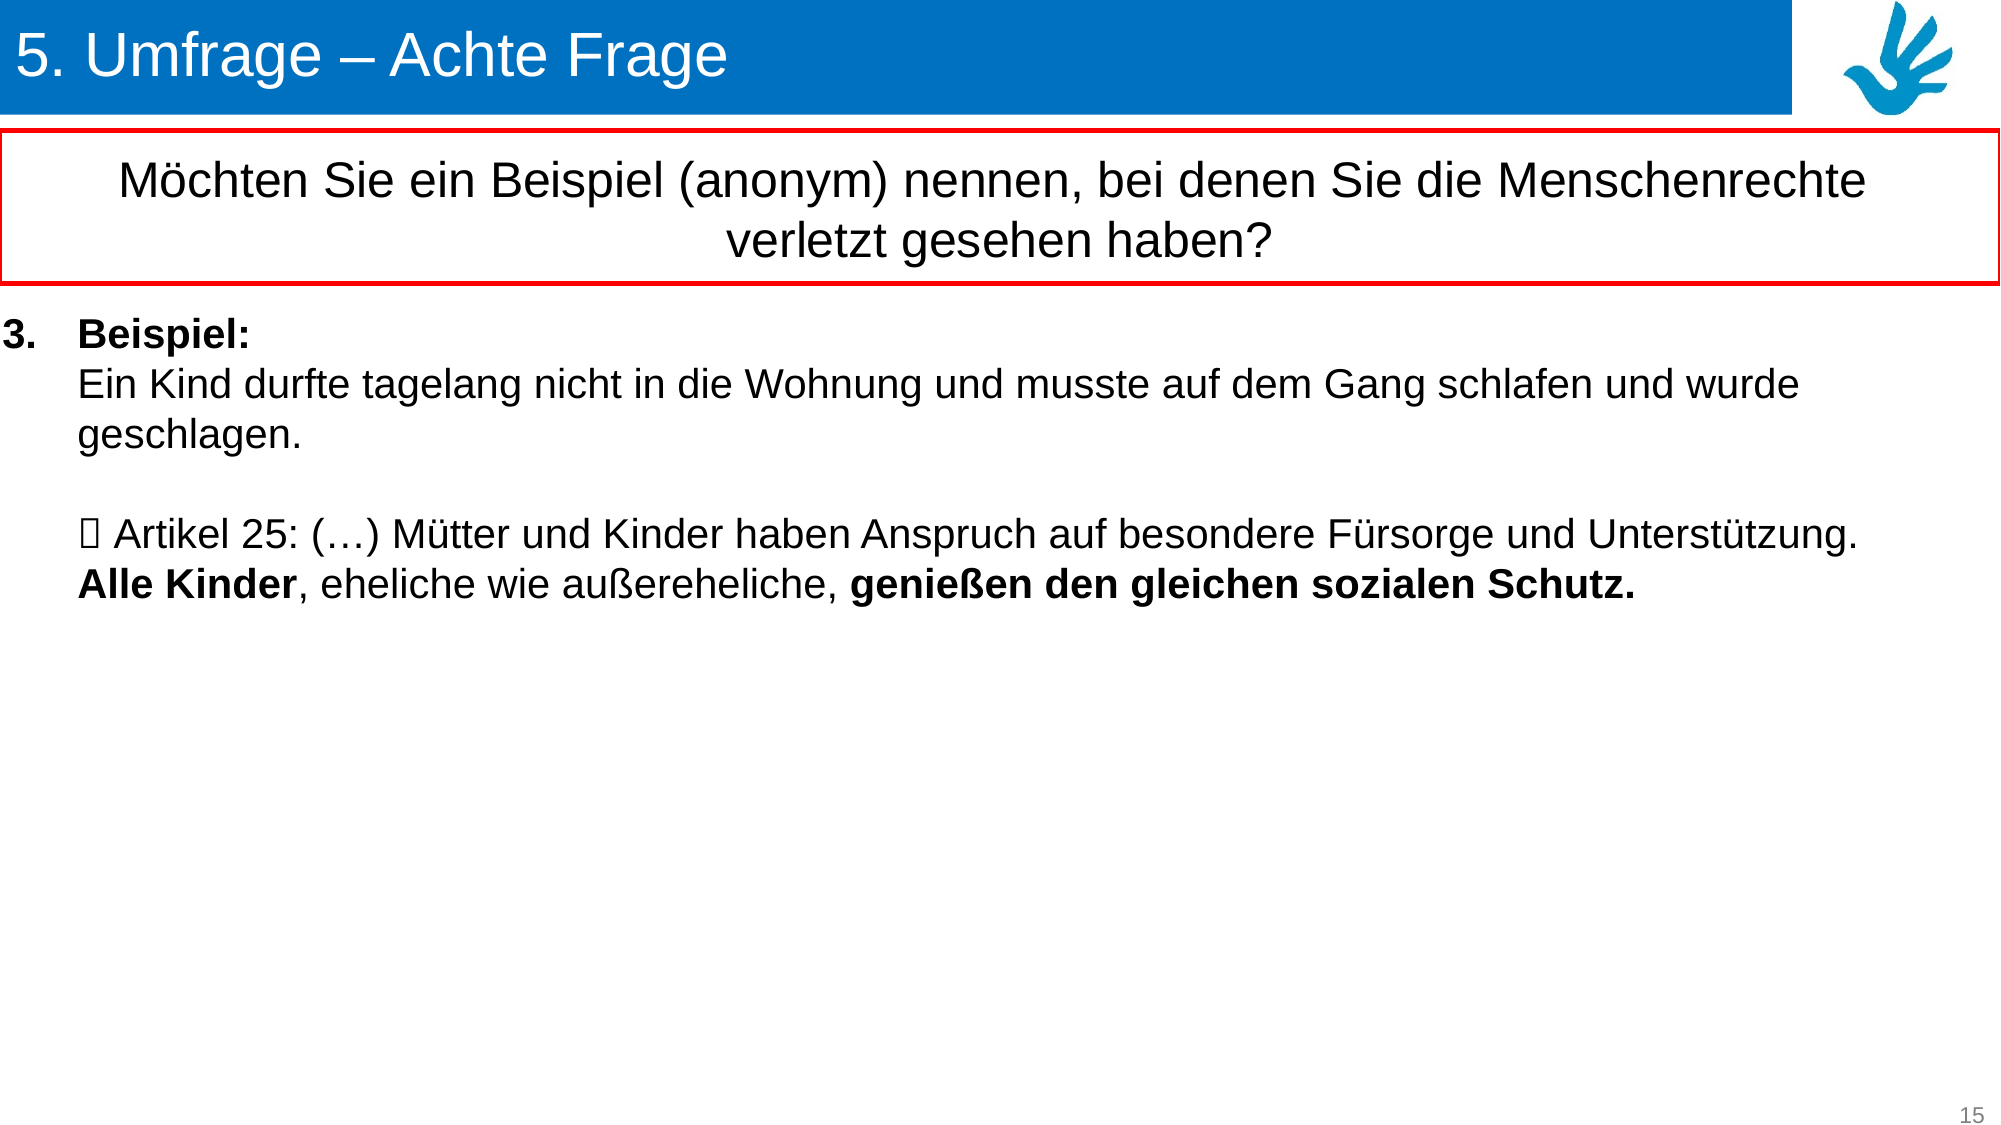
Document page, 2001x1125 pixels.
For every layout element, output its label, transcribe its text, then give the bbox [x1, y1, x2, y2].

text_box 15 [1549, 1084, 2000, 1125]
picture [1792, 0, 2000, 117]
text_box Möchten Sie ein Beispiel (anonym) nennen, bei denen Sie die Menschenrechte verletzt gesehen haben? [0, 130, 2000, 284]
text_box 5. Umfrage – Achte Frage [0, 0, 1792, 115]
text_box Beispiel: Ein Kind durfte tagelang nicht in die Wohnung und musste auf dem Gang schlafen und wurde geschlagen.  Artikel 25: (…) Mütter und Kinder haben Anspruch auf besondere Fürsorge und Unterstützung. Alle Kinder, eheliche wie außereheliche, genießen den gleichen sozialen Schutz. [0, 299, 1914, 615]
